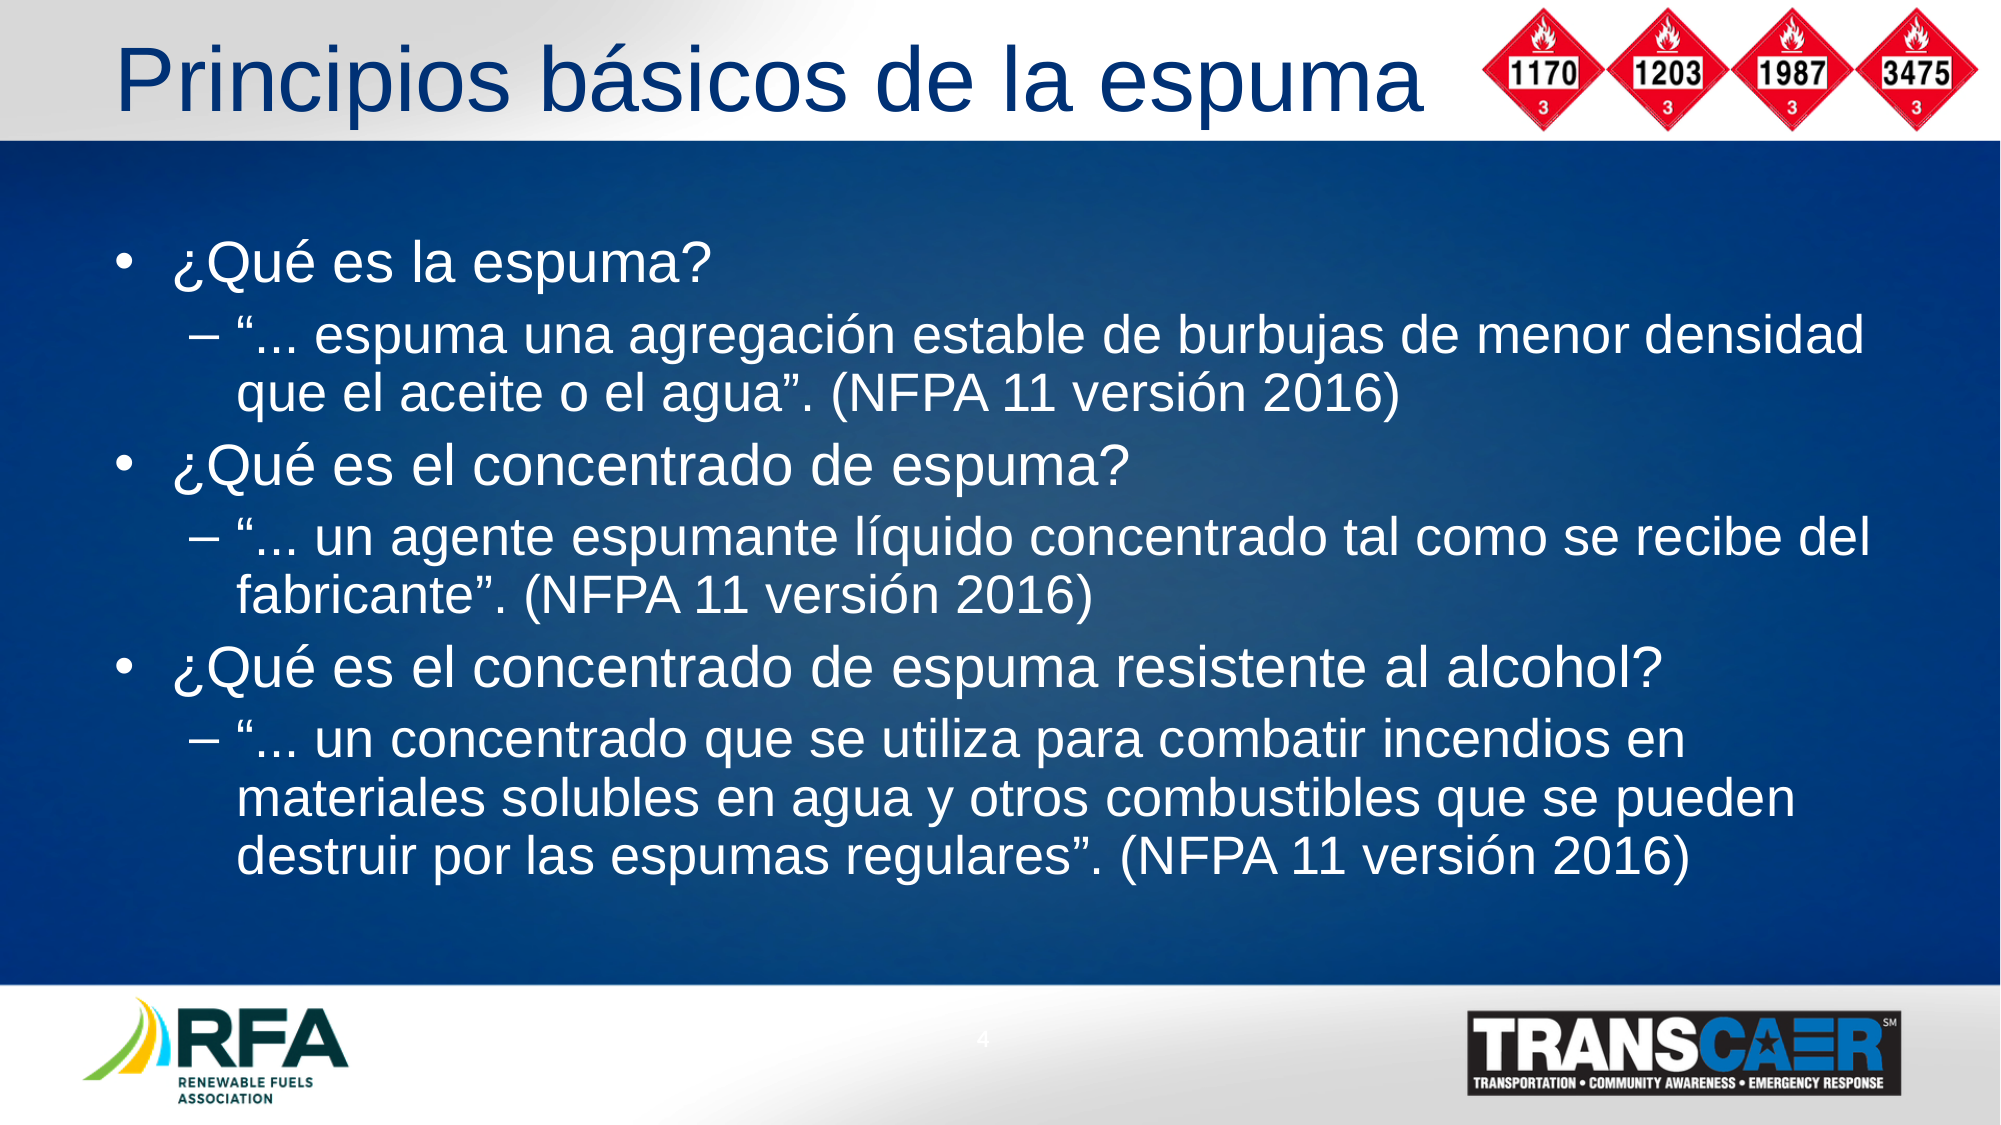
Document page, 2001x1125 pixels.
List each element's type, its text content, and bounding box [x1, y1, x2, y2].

picture [0, 0, 2001, 1125]
list ¿Qué es la espuma? “... espuma una agregación estable de burbujas de menor densidad que el aceite o el agua”. (NFPA 11 versión 2016) ¿Qué es el concentrado de espuma? “... un agente espumante líquido concentrado tal como se recibe del fabricante”. (NFPA 11 versión 2016) ¿Qué es el concentrado de espuma resistente al alcohol? “... un concentrado que se utiliza para combatir incendios en materiales solubles en agua y otros combustibles que se pueden destruir por las espumas regulares”. (NFPA 11 versión 2016) [99, 224, 1900, 955]
title Principios básicos de la espuma [99, 0, 1663, 150]
